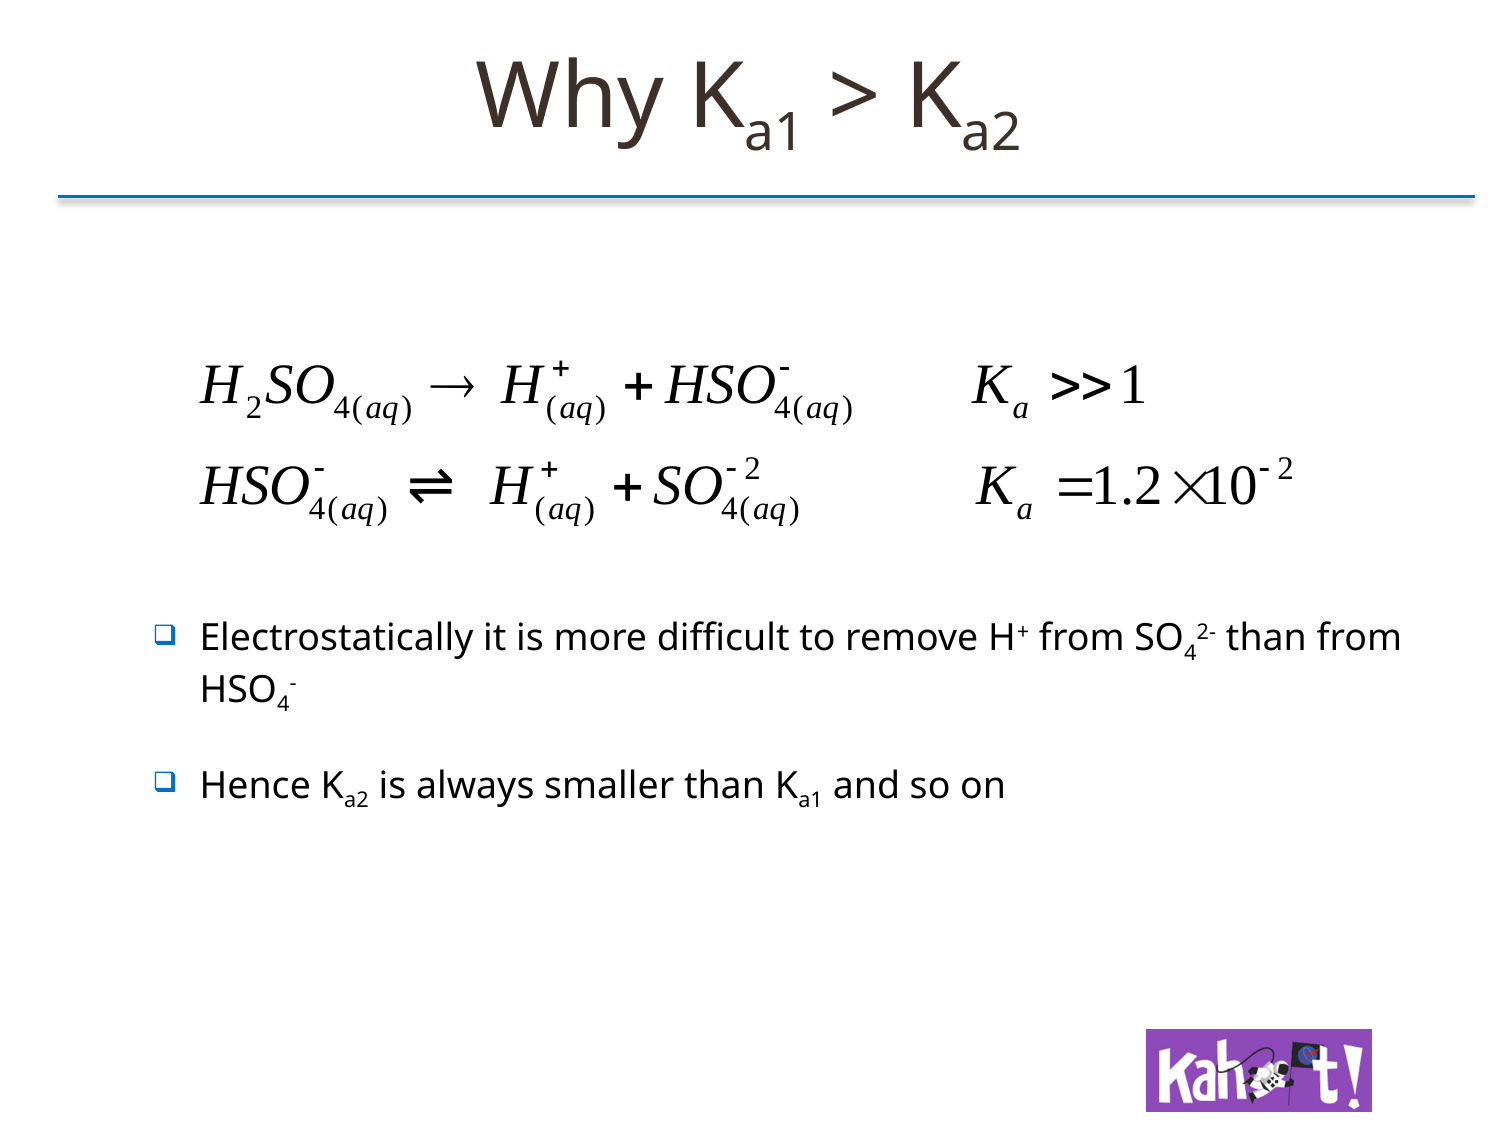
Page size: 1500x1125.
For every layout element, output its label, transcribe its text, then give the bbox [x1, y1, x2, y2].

text_box Electrostatically it is more difficult to remove H+ from SO42- than from HSO4- Hence Ka2 is always smaller than Ka1 and so on [138, 605, 1420, 820]
picture [1145, 1028, 1372, 1112]
text_box Why Ka1 > Ka2 [0, 16, 1498, 180]
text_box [189, 339, 1307, 540]
